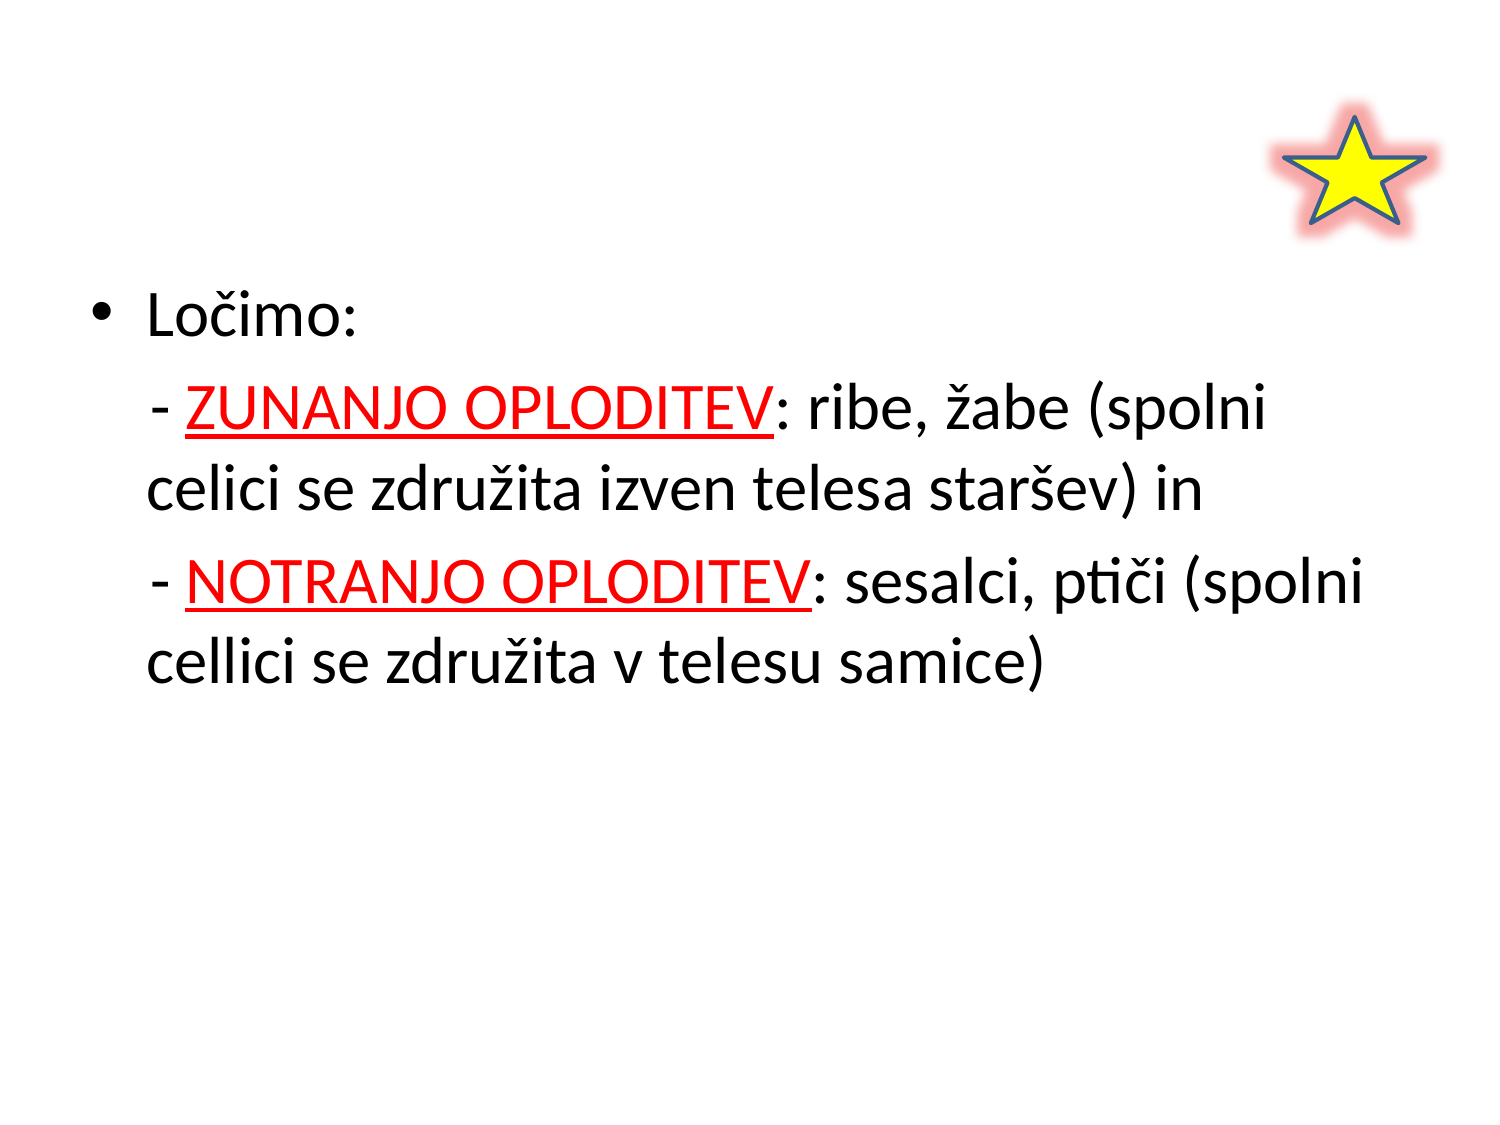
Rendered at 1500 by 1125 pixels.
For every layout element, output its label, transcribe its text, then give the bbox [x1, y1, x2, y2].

list Ločimo: - ZUNANJO OPLODITEV: ribe, žabe (spolni celici se združita izven telesa staršev) in - NOTRANJO OPLODITEV: sesalci, ptiči (spolni cellici se združita v telesu samice) [75, 262, 1425, 1005]
text_box [1281, 114, 1428, 225]
